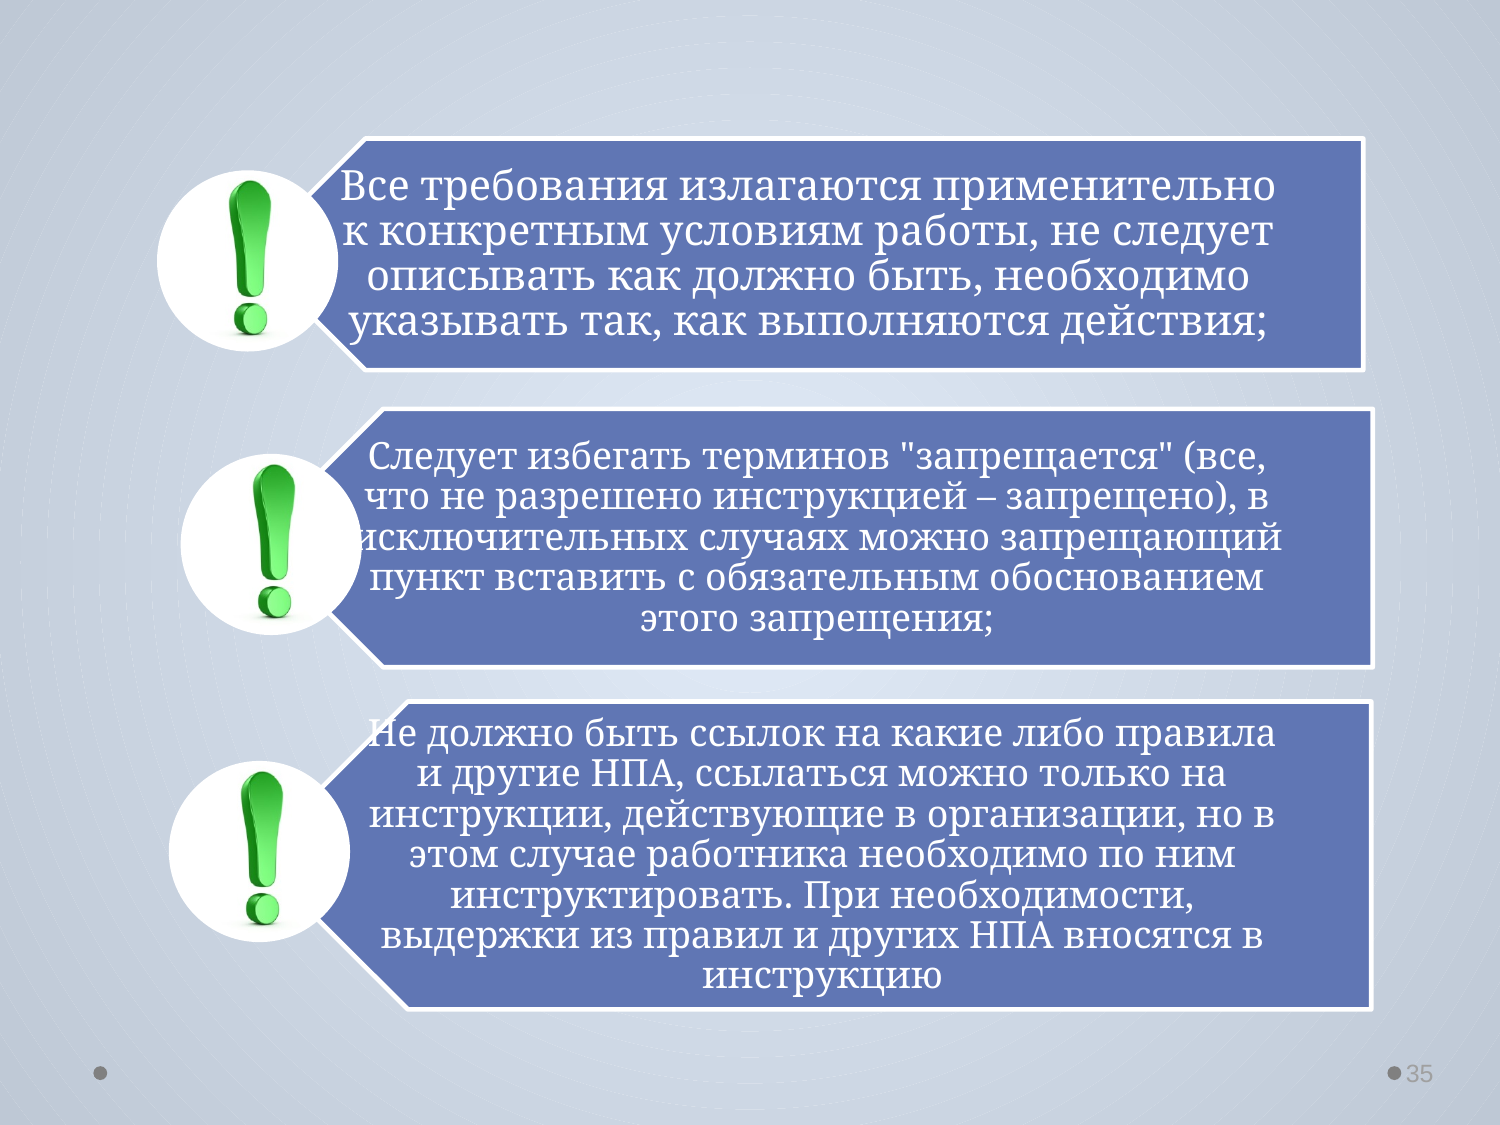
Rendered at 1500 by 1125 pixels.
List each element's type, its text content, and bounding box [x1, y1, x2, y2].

slide_number 35 [1401, 1042, 1494, 1103]
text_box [100, 113, 1424, 1018]
